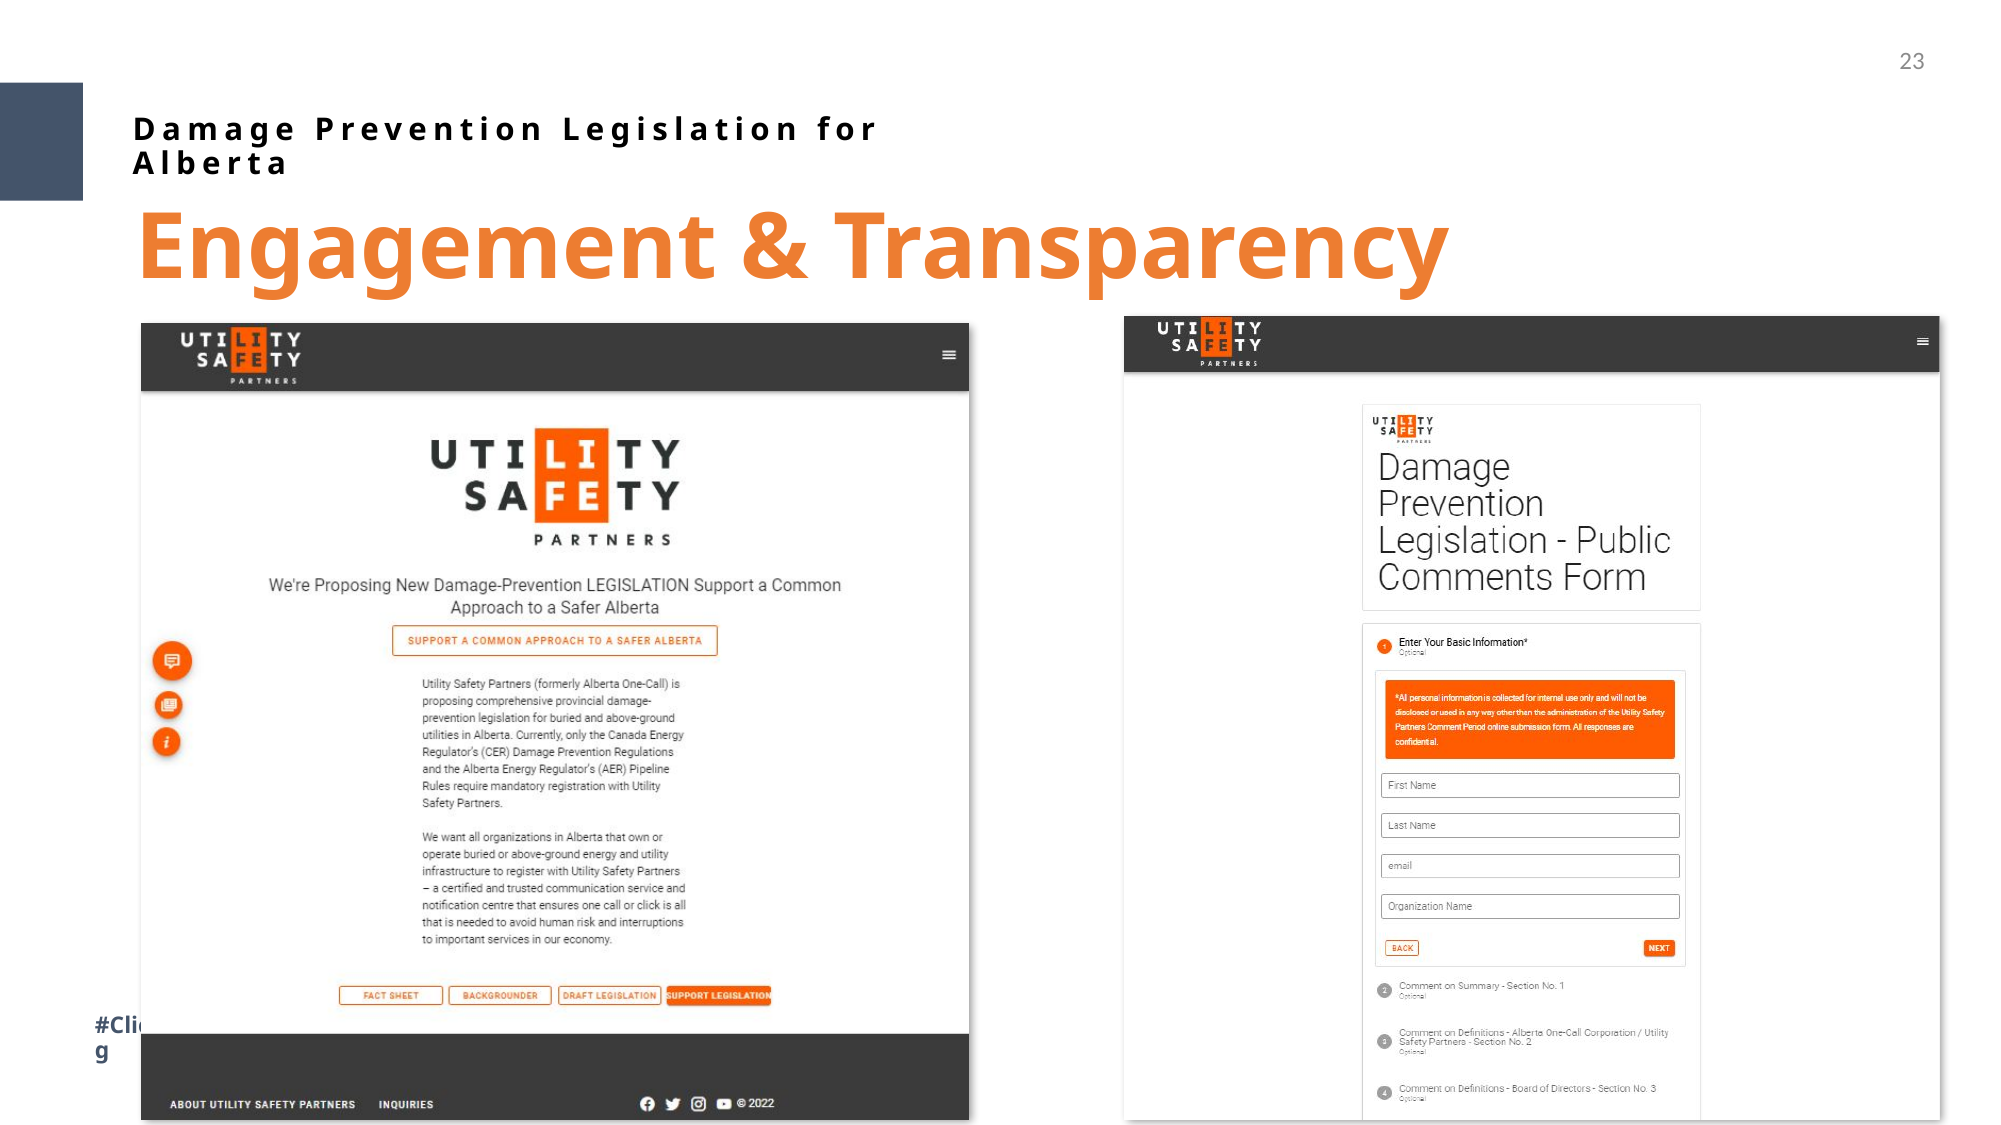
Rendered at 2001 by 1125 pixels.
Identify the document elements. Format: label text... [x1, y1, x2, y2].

picture [1124, 316, 1940, 1120]
text_box Engagement & Transparency [120, 192, 1913, 297]
slide_number 23 [1821, 37, 1940, 83]
picture [141, 323, 969, 1120]
list Damage Prevention Legislation for Alberta [120, 101, 989, 182]
